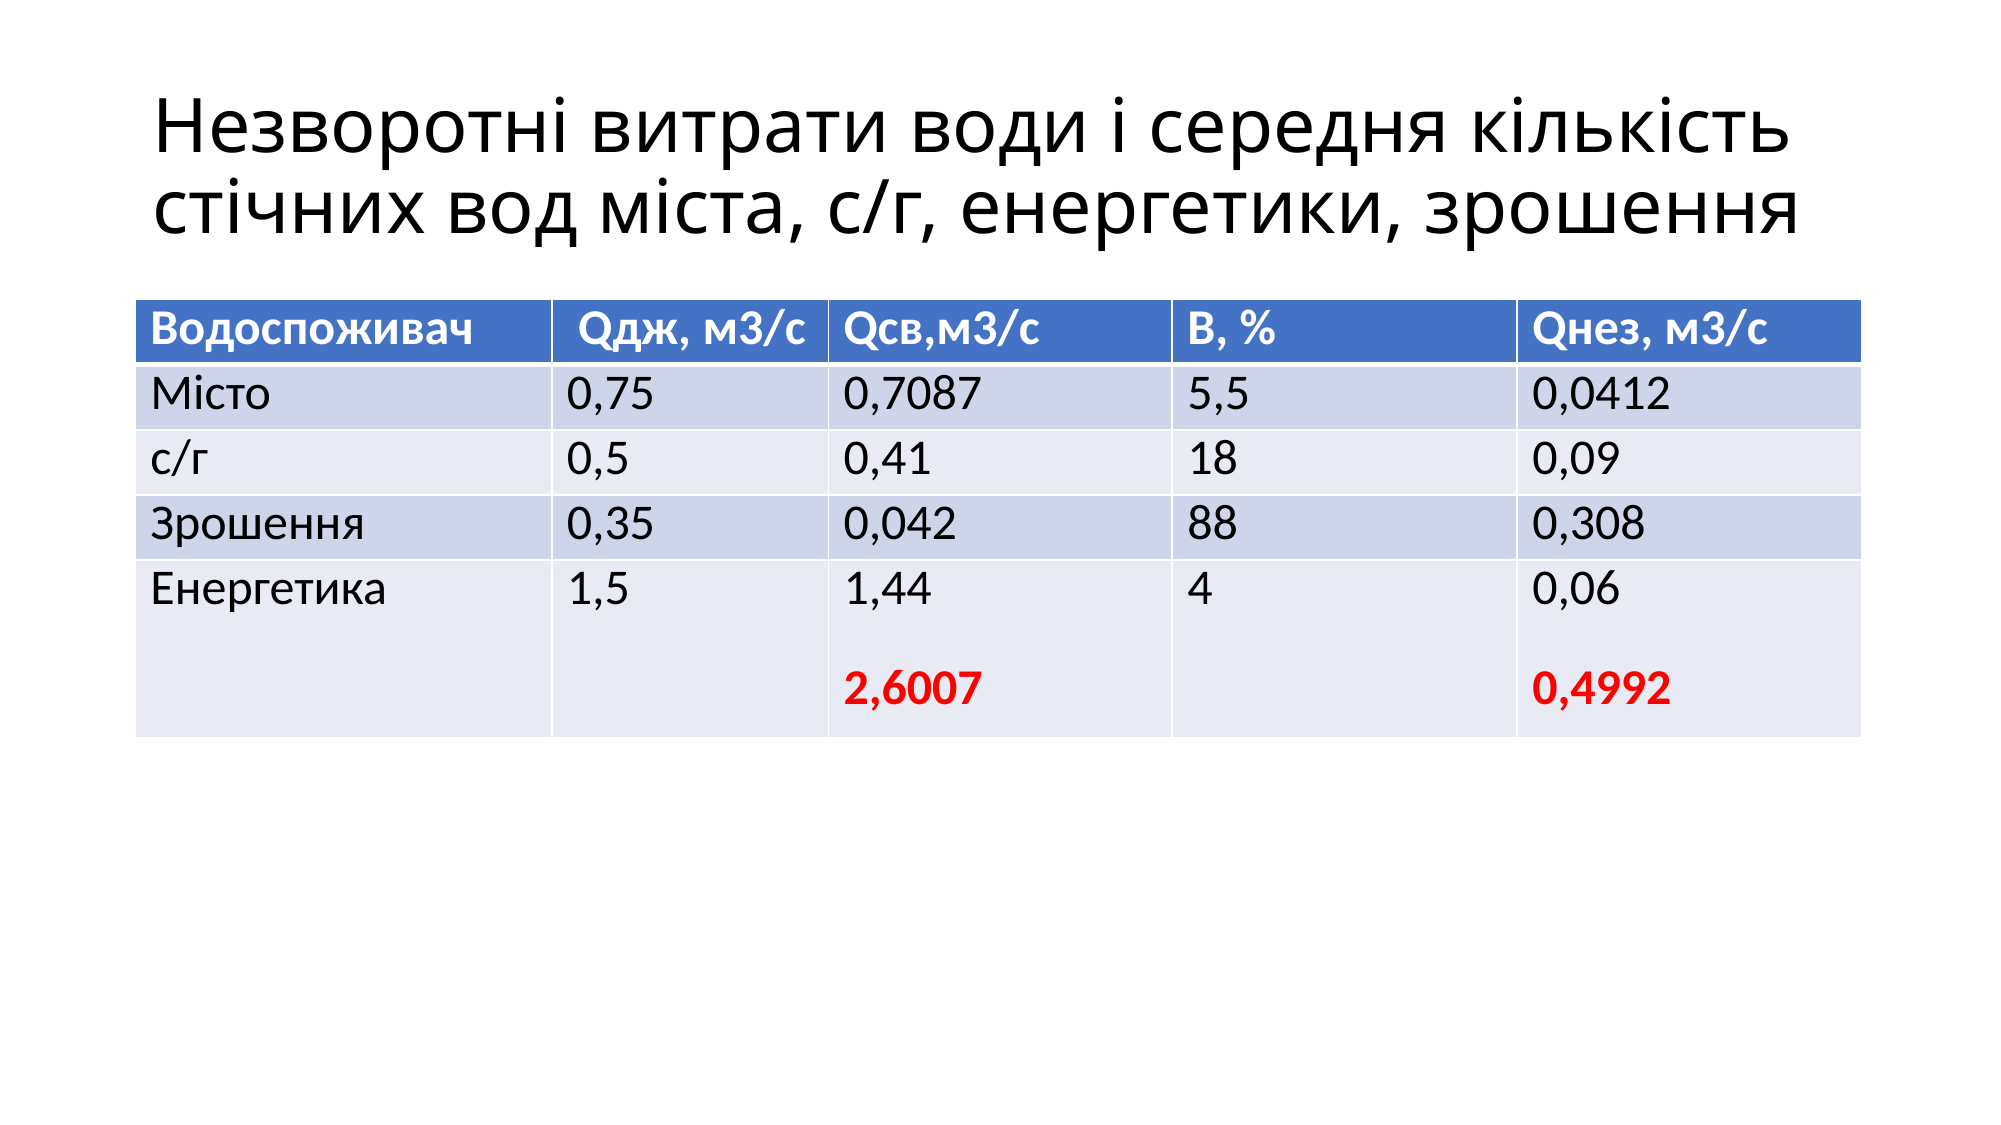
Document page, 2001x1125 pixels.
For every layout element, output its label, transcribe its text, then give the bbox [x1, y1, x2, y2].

table_cell Енергетика [136, 561, 551, 737]
table_cell Місто [136, 367, 551, 429]
table_cell 0,042 [829, 496, 1171, 559]
table_cell 0,0412 [1518, 367, 1861, 429]
table_cell 18 [1173, 431, 1516, 494]
table_cell 0,35 [553, 496, 828, 559]
table_header Qнез, м3/с [1518, 300, 1861, 362]
table_cell 1,5 [553, 561, 828, 737]
table_cell 0,41 [829, 431, 1171, 494]
table_header B, % [1173, 300, 1516, 362]
table_header Водоспоживач [136, 300, 551, 362]
table_cell 0,09 [1518, 431, 1861, 494]
table_cell 88 [1173, 496, 1516, 559]
table_cell 0,06 0,4992 [1518, 561, 1861, 737]
table_cell 4 [1173, 561, 1516, 737]
table_cell 0,5 [553, 431, 828, 494]
title Незворотні витрати води і середня кількість стічних вод міста, с/г, енергетики, зрошення [137, 59, 1863, 278]
table_cell 0,75 [553, 367, 828, 429]
table_header Qсв,м3/с [829, 300, 1171, 362]
table_cell Зрошення [136, 496, 551, 559]
table_cell 5,5 [1173, 367, 1516, 429]
table_cell с/г [136, 431, 551, 494]
table_header Qдж, м3/с [553, 300, 828, 362]
table_cell 1,44 2,6007 [829, 561, 1171, 737]
table_cell 0,308 [1518, 496, 1861, 559]
table_cell 0,7087 [829, 367, 1171, 429]
